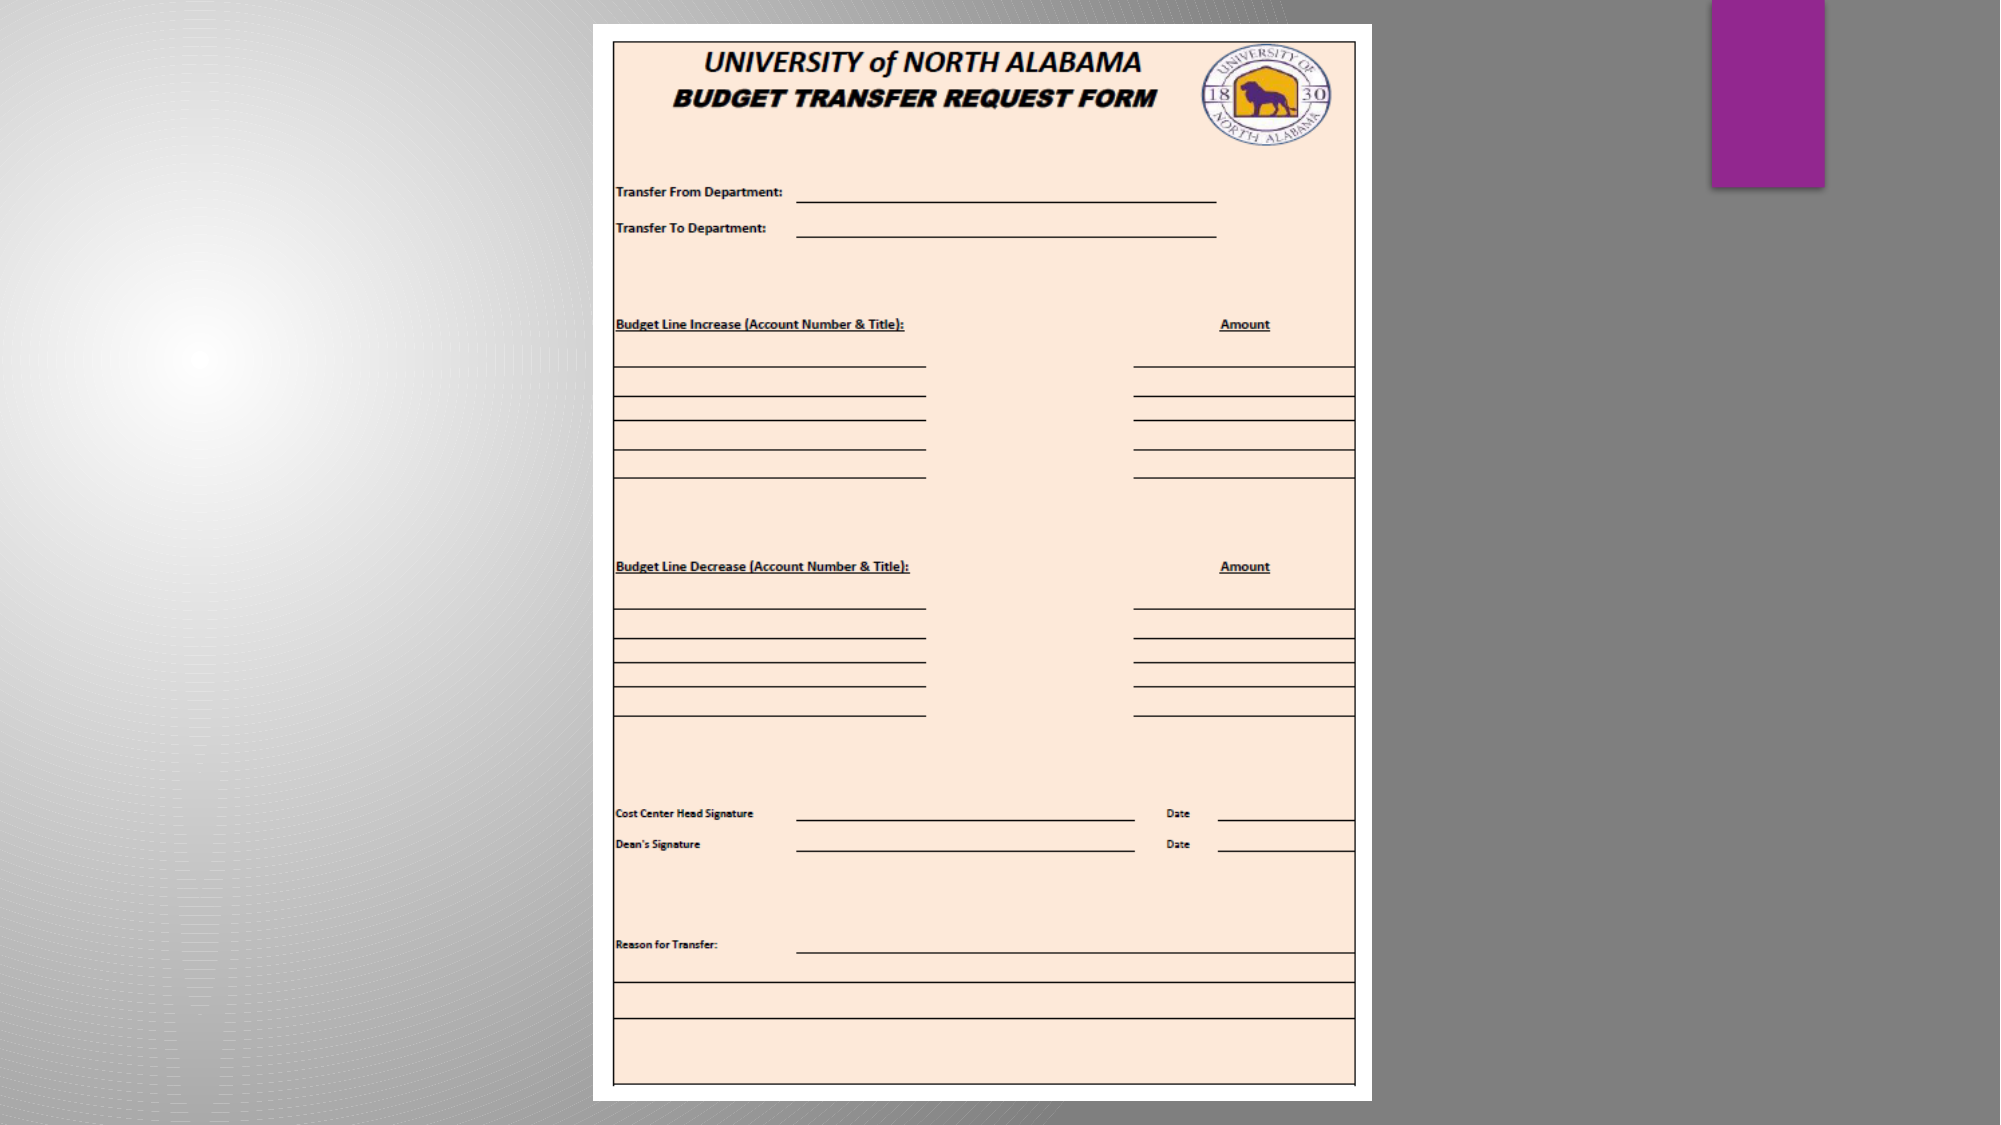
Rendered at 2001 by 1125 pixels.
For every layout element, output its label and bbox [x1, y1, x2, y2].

picture [593, 23, 1372, 1101]
